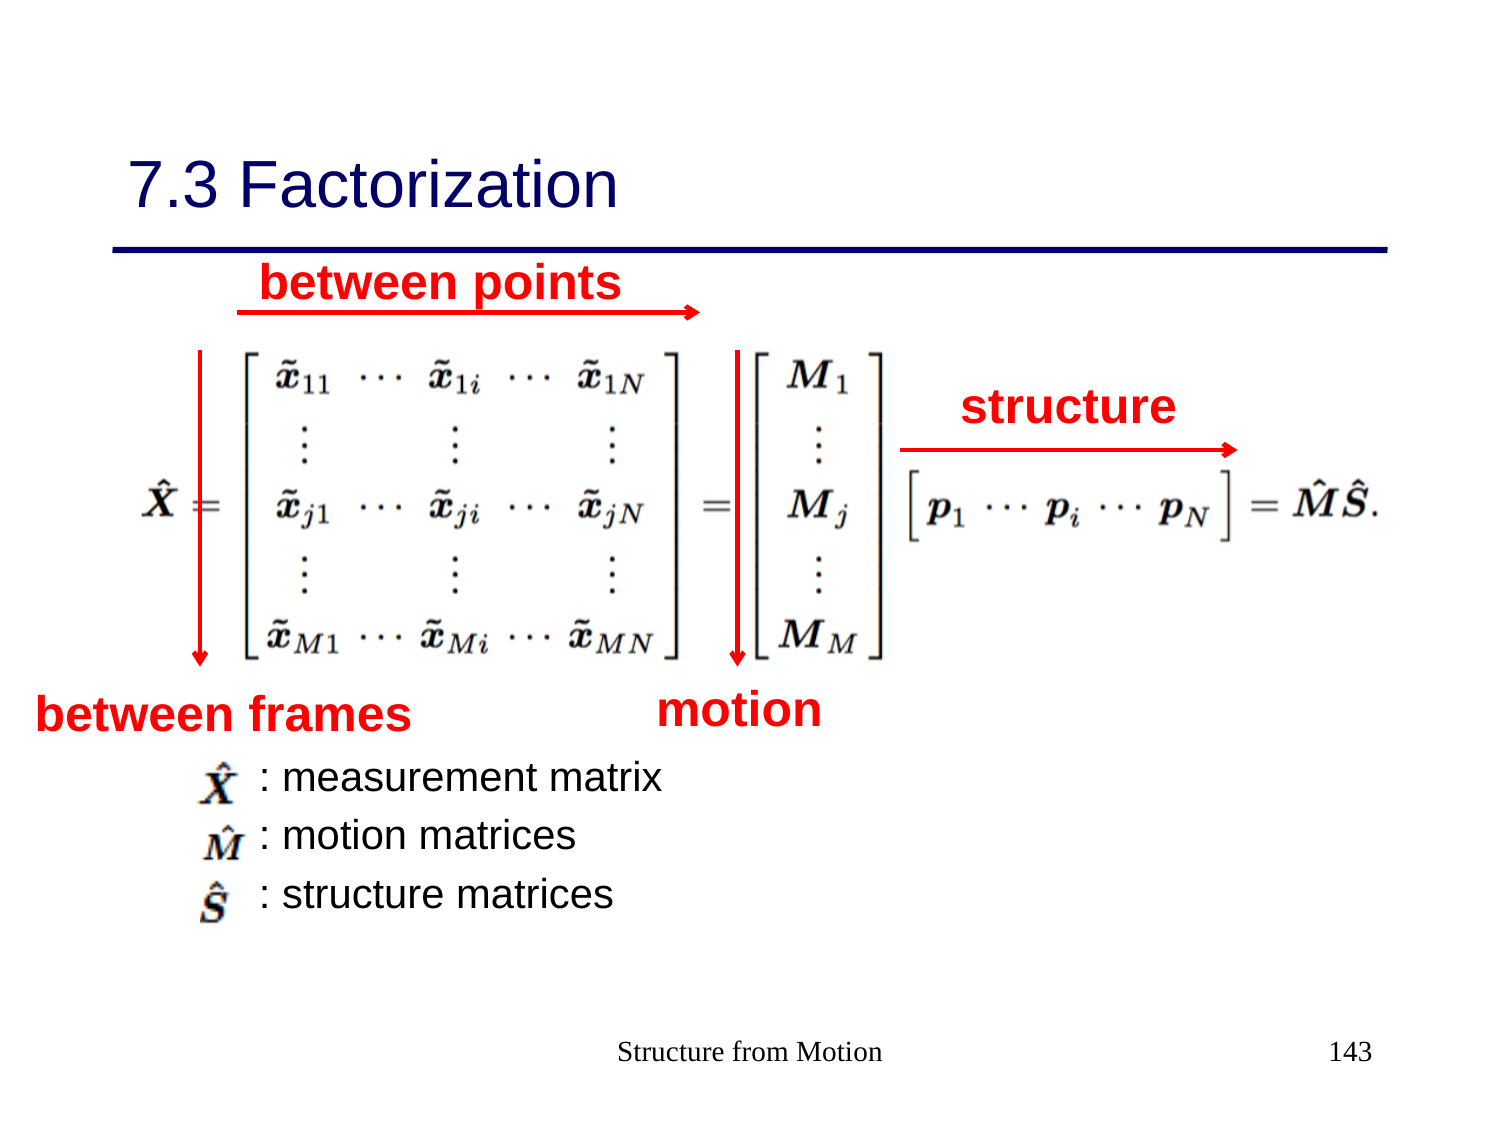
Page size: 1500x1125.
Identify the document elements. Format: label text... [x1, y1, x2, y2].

picture [187, 749, 253, 948]
text_box motion [641, 675, 838, 744]
title 7.3 Factorization [112, 99, 1388, 263]
footer Structure from Motion [449, 1024, 1051, 1101]
picture [122, 337, 1388, 667]
slide_number 143 [1074, 1024, 1388, 1101]
text_box between points [243, 241, 638, 311]
text_box between frames [19, 674, 428, 749]
list : measurement matrix : motion matrices : structure matrices [174, 337, 1451, 1051]
